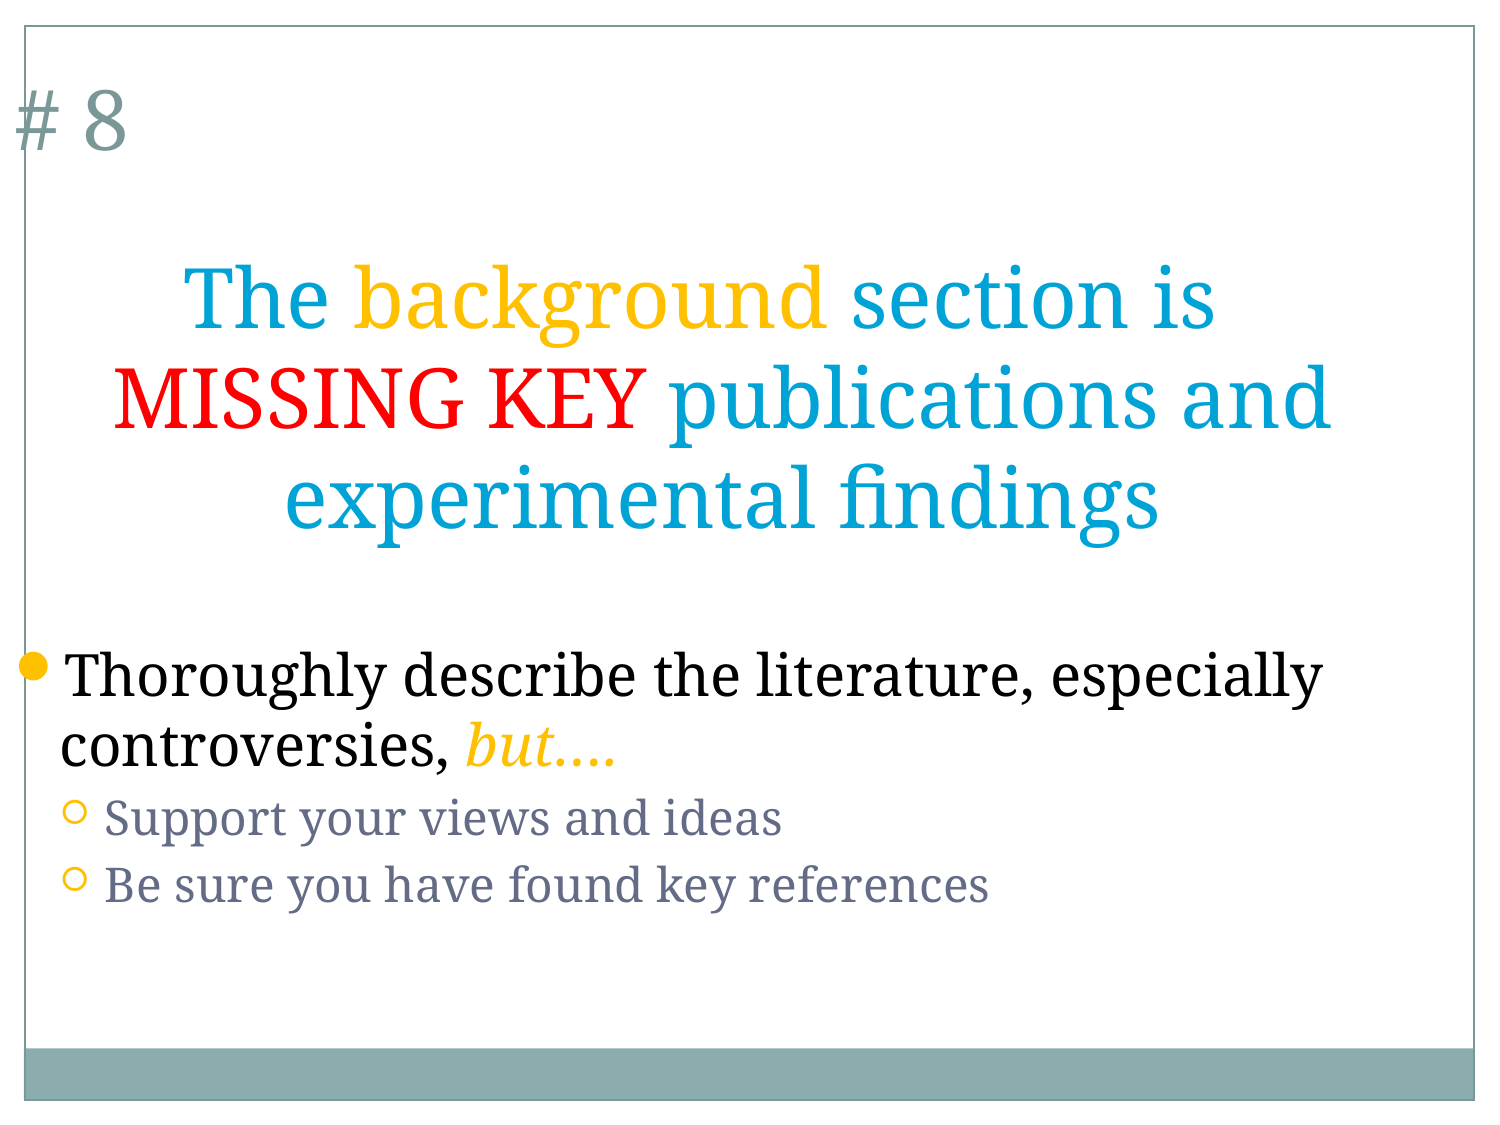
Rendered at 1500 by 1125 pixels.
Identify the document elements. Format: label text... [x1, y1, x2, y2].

list The background section is MISSING KEY publications and experimental findings Thoroughly describe the literature, especially controversies, but…. Support your views and ideas Be sure you have found key references [0, 237, 1400, 1000]
title # 8 [0, 0, 755, 175]
